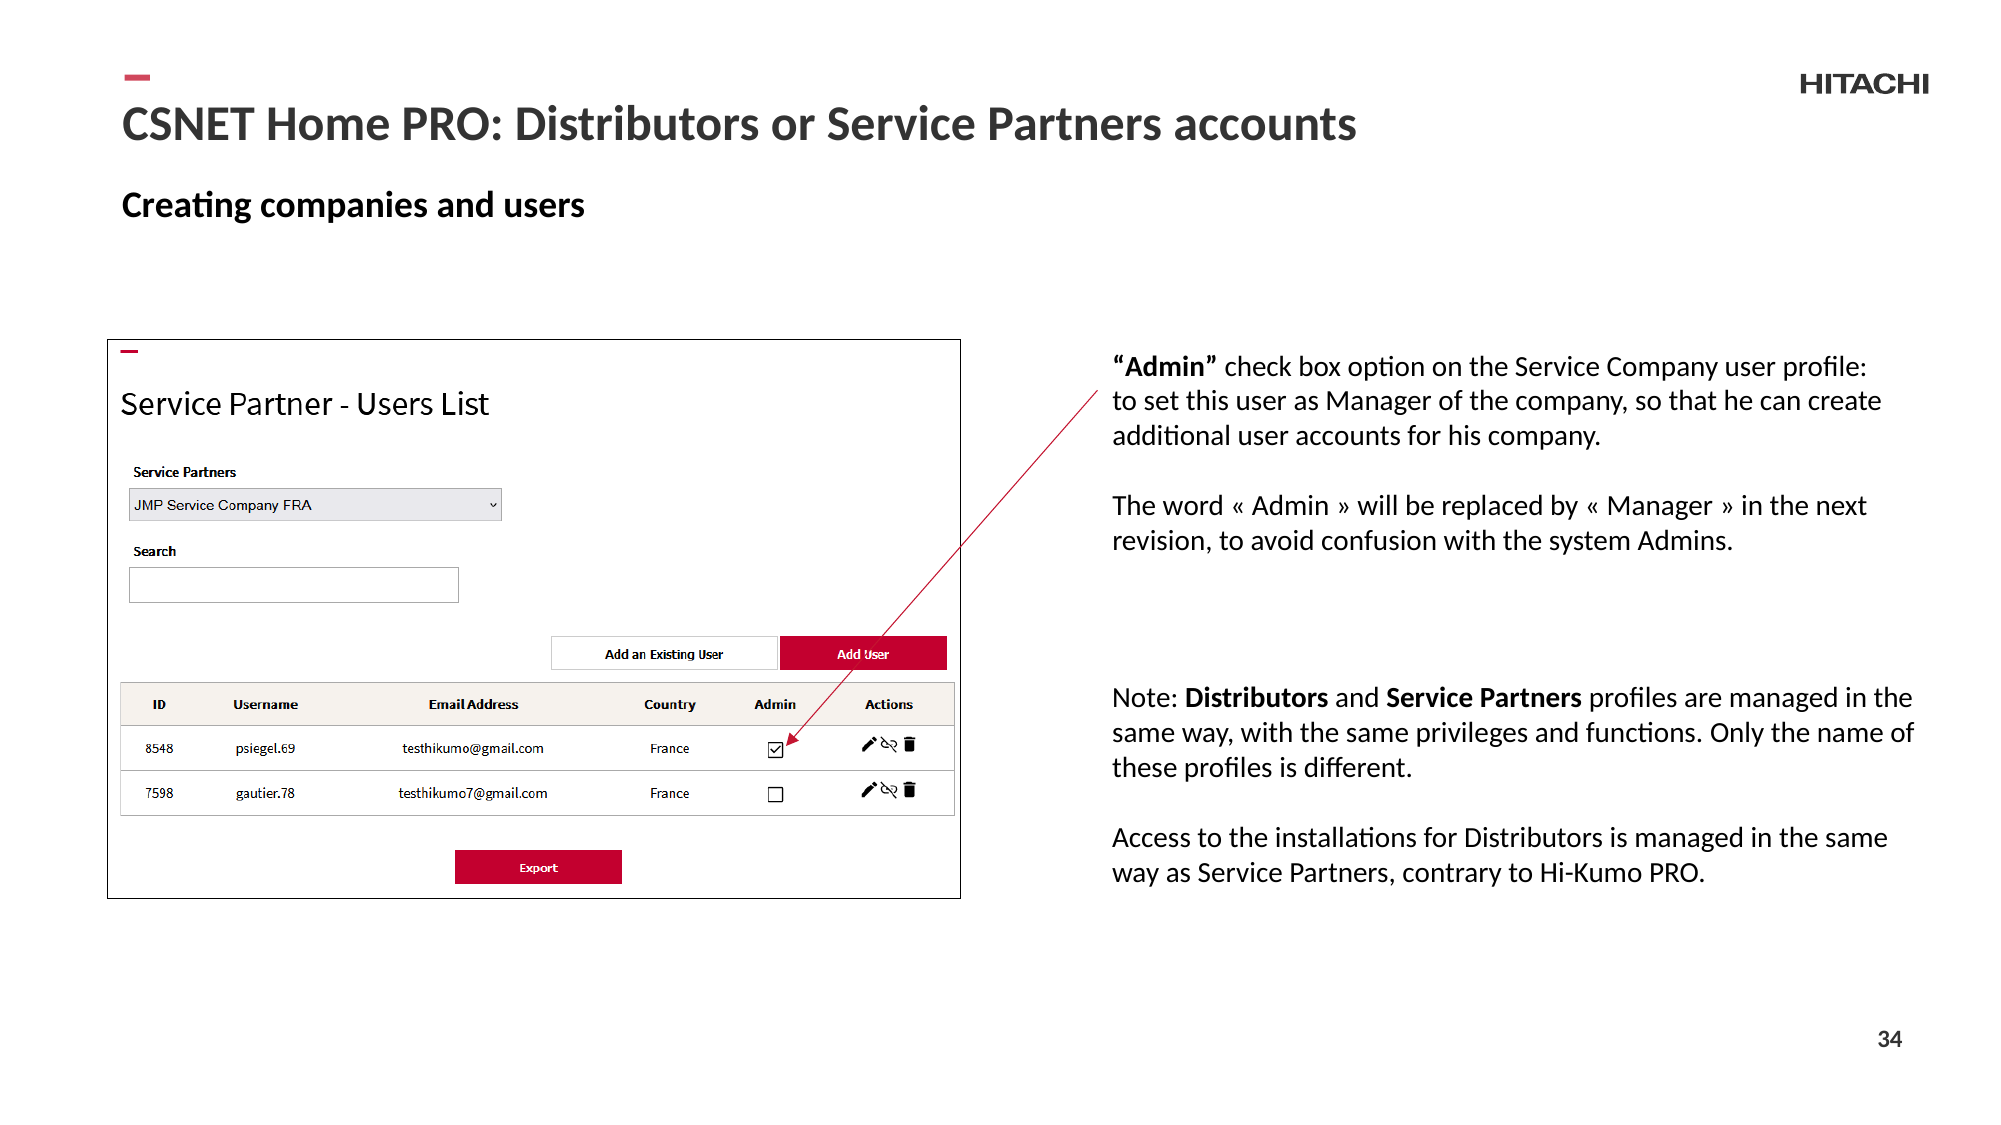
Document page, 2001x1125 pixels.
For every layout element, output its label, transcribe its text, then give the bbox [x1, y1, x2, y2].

slide_number 34 [1862, 1014, 1958, 1075]
title CSNET Home PRO: Distributors or Service Partners accounts [107, 89, 1748, 161]
picture [107, 339, 961, 899]
text_box “Admin” check box option on the Service Company user profile: to set this user as Manager of the company, so that he can create additional user accounts for his company. The word « Admin » will be replaced by « Manager » in the next revision, to avoid confusion with the system Admins. [1097, 339, 1901, 564]
text_box Note: Distributors and Service Partners profiles are managed in the same way, with the same privileges and functions. Only the name of these profiles is different. Access to the installations for Distributors is managed in the same way as Service Partners, contrary to Hi-Kumo PRO. [1097, 670, 1951, 896]
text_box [785, 390, 1098, 746]
text_box Creating companies and users [107, 172, 1169, 233]
